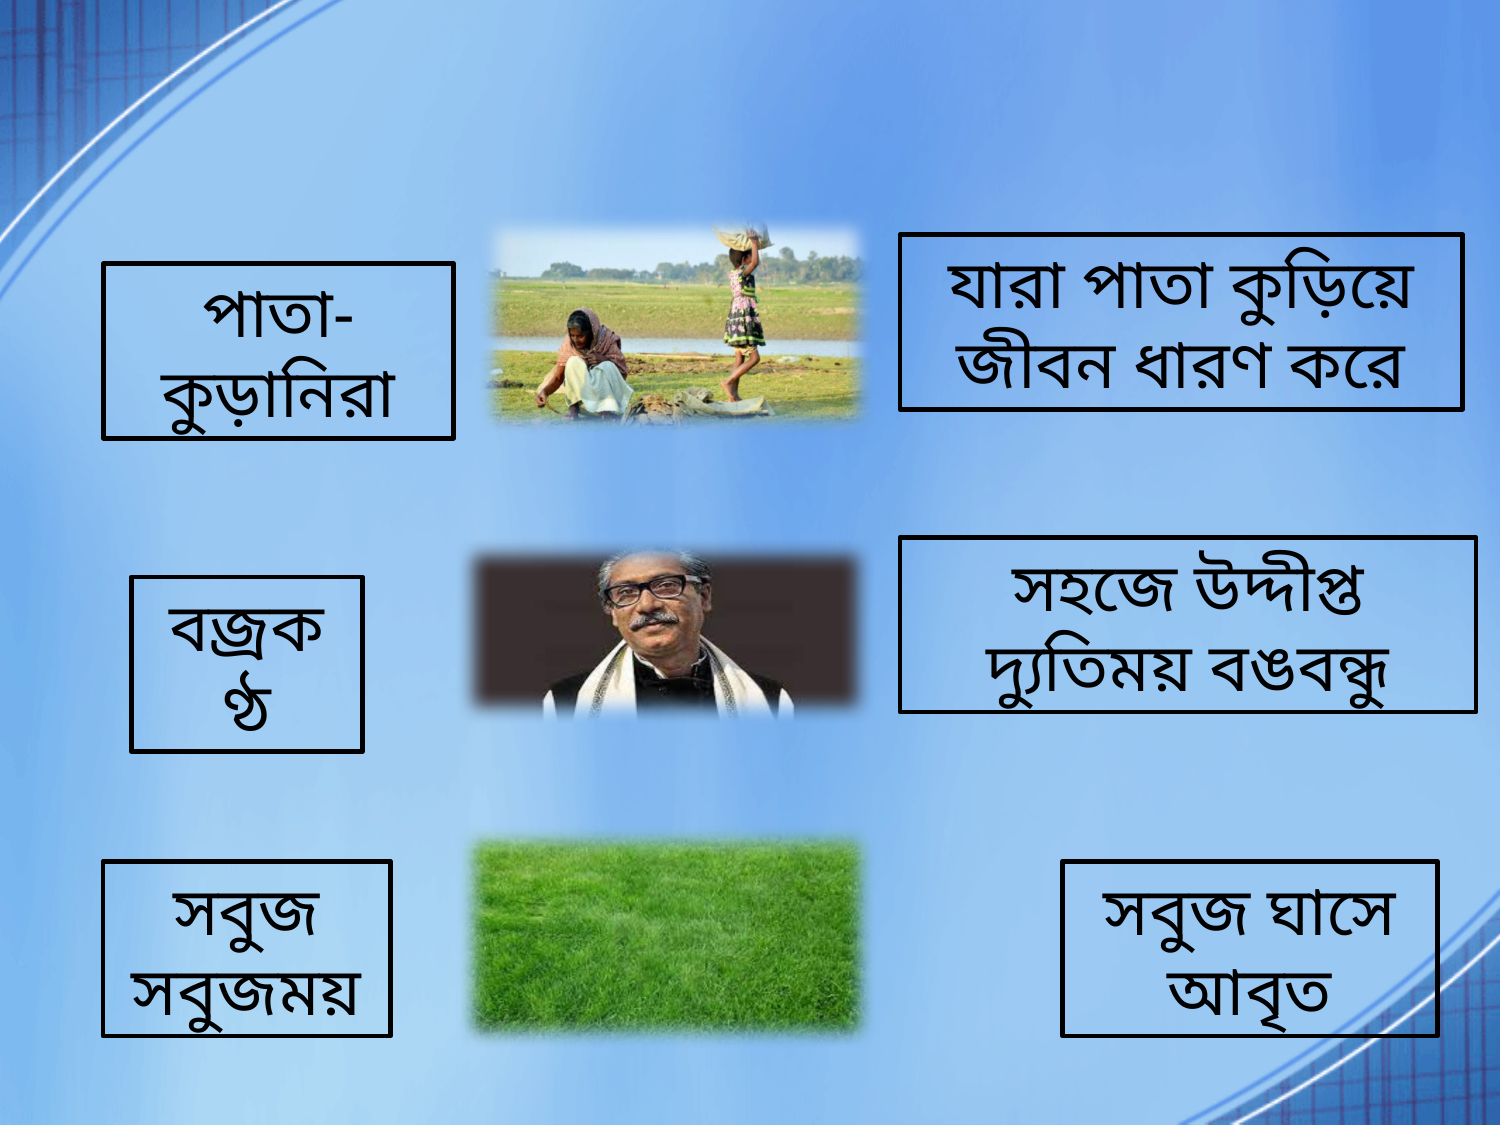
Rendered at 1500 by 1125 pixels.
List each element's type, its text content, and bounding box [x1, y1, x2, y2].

picture [0, 0, 1500, 1125]
text_box বজ্রকণ্ঠ [131, 576, 363, 752]
text_box যারা পাতা কুড়িয়ে জীবন ধারণ করে [898, 232, 1465, 411]
text_box সবুজ ঘাসে আবৃত [1062, 861, 1438, 1036]
text_box পাতা-কুড়ানিরা [101, 262, 456, 440]
text_box সহজে উদ্দীপ্ত দ্যুতিময় বঙবন্ধু [900, 537, 1476, 713]
text_box সবুজ সবুজময় [103, 861, 391, 1036]
